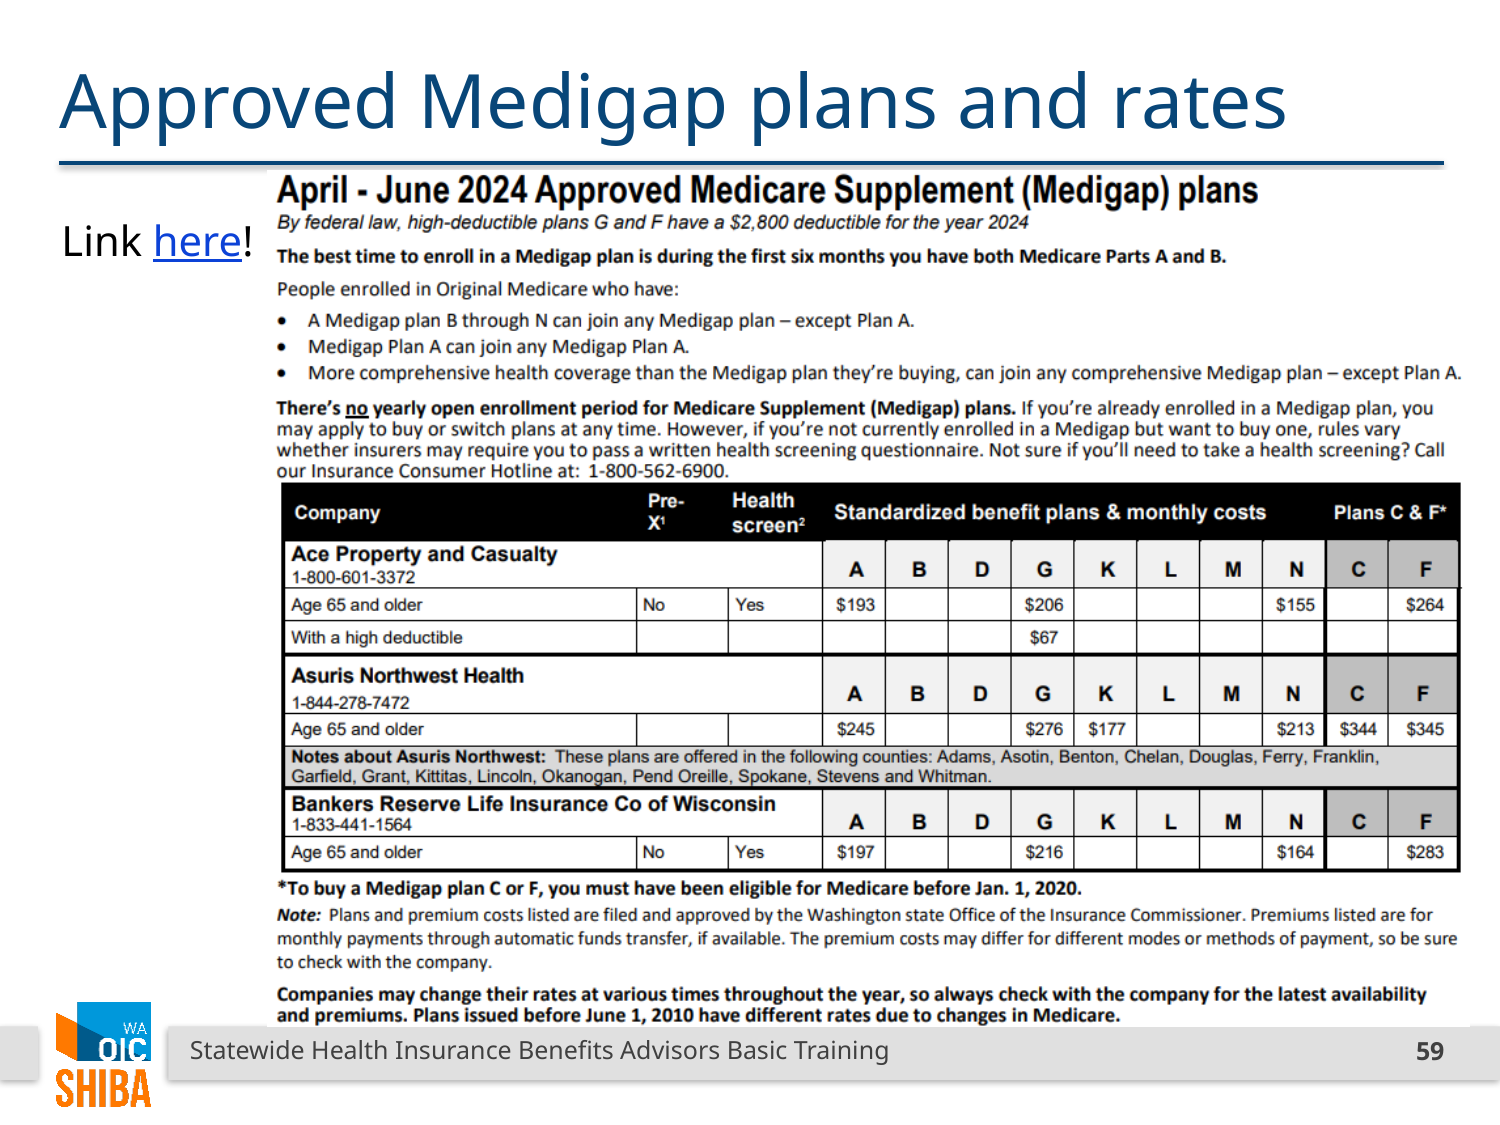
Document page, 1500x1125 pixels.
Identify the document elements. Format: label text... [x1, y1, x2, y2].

title Approved Medigap plans and rates [59, 53, 1445, 164]
text_box Link here! [30, 206, 262, 279]
picture [267, 169, 1470, 1027]
footer Statewide Health Insurance Benefits Advisors Basic Training [190, 1033, 1224, 1067]
slide_number 59 [1339, 1036, 1445, 1069]
picture [56, 1002, 151, 1107]
